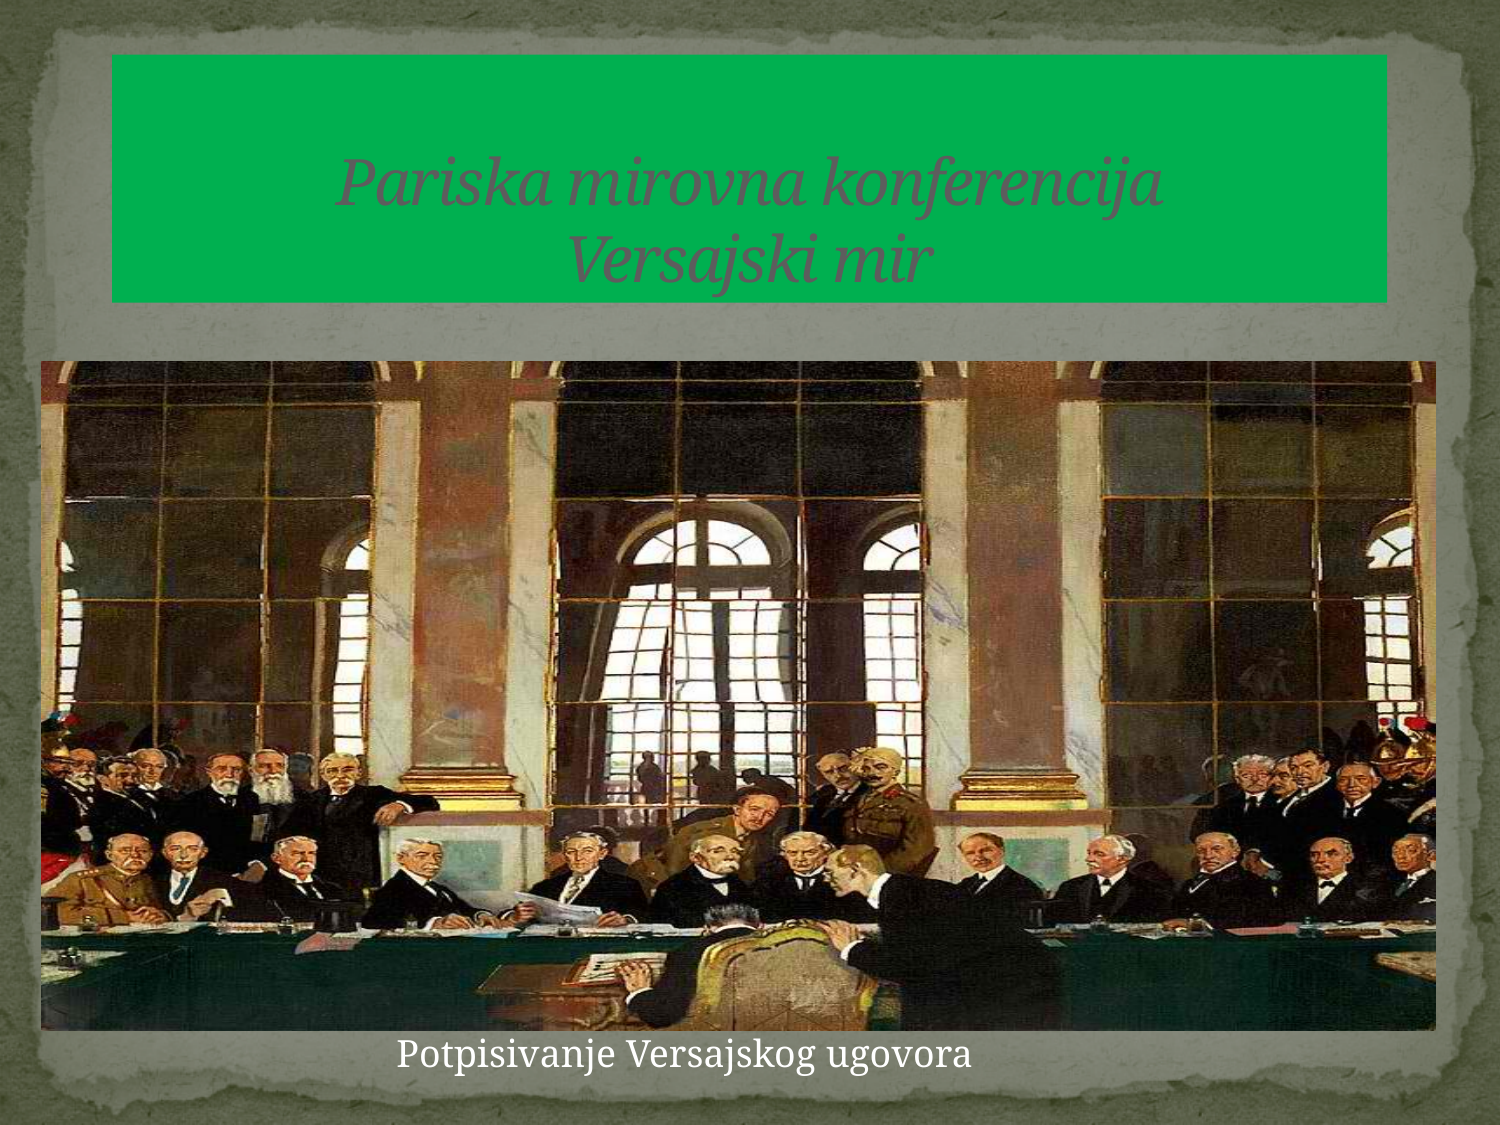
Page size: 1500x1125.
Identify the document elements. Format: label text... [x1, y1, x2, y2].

picture [42, 362, 1437, 1032]
text_box Potpisivanje Versajskog ugovora [123, 1041, 1247, 1083]
title Pariska mirovna konferencija Versajski mir [112, 54, 1388, 303]
